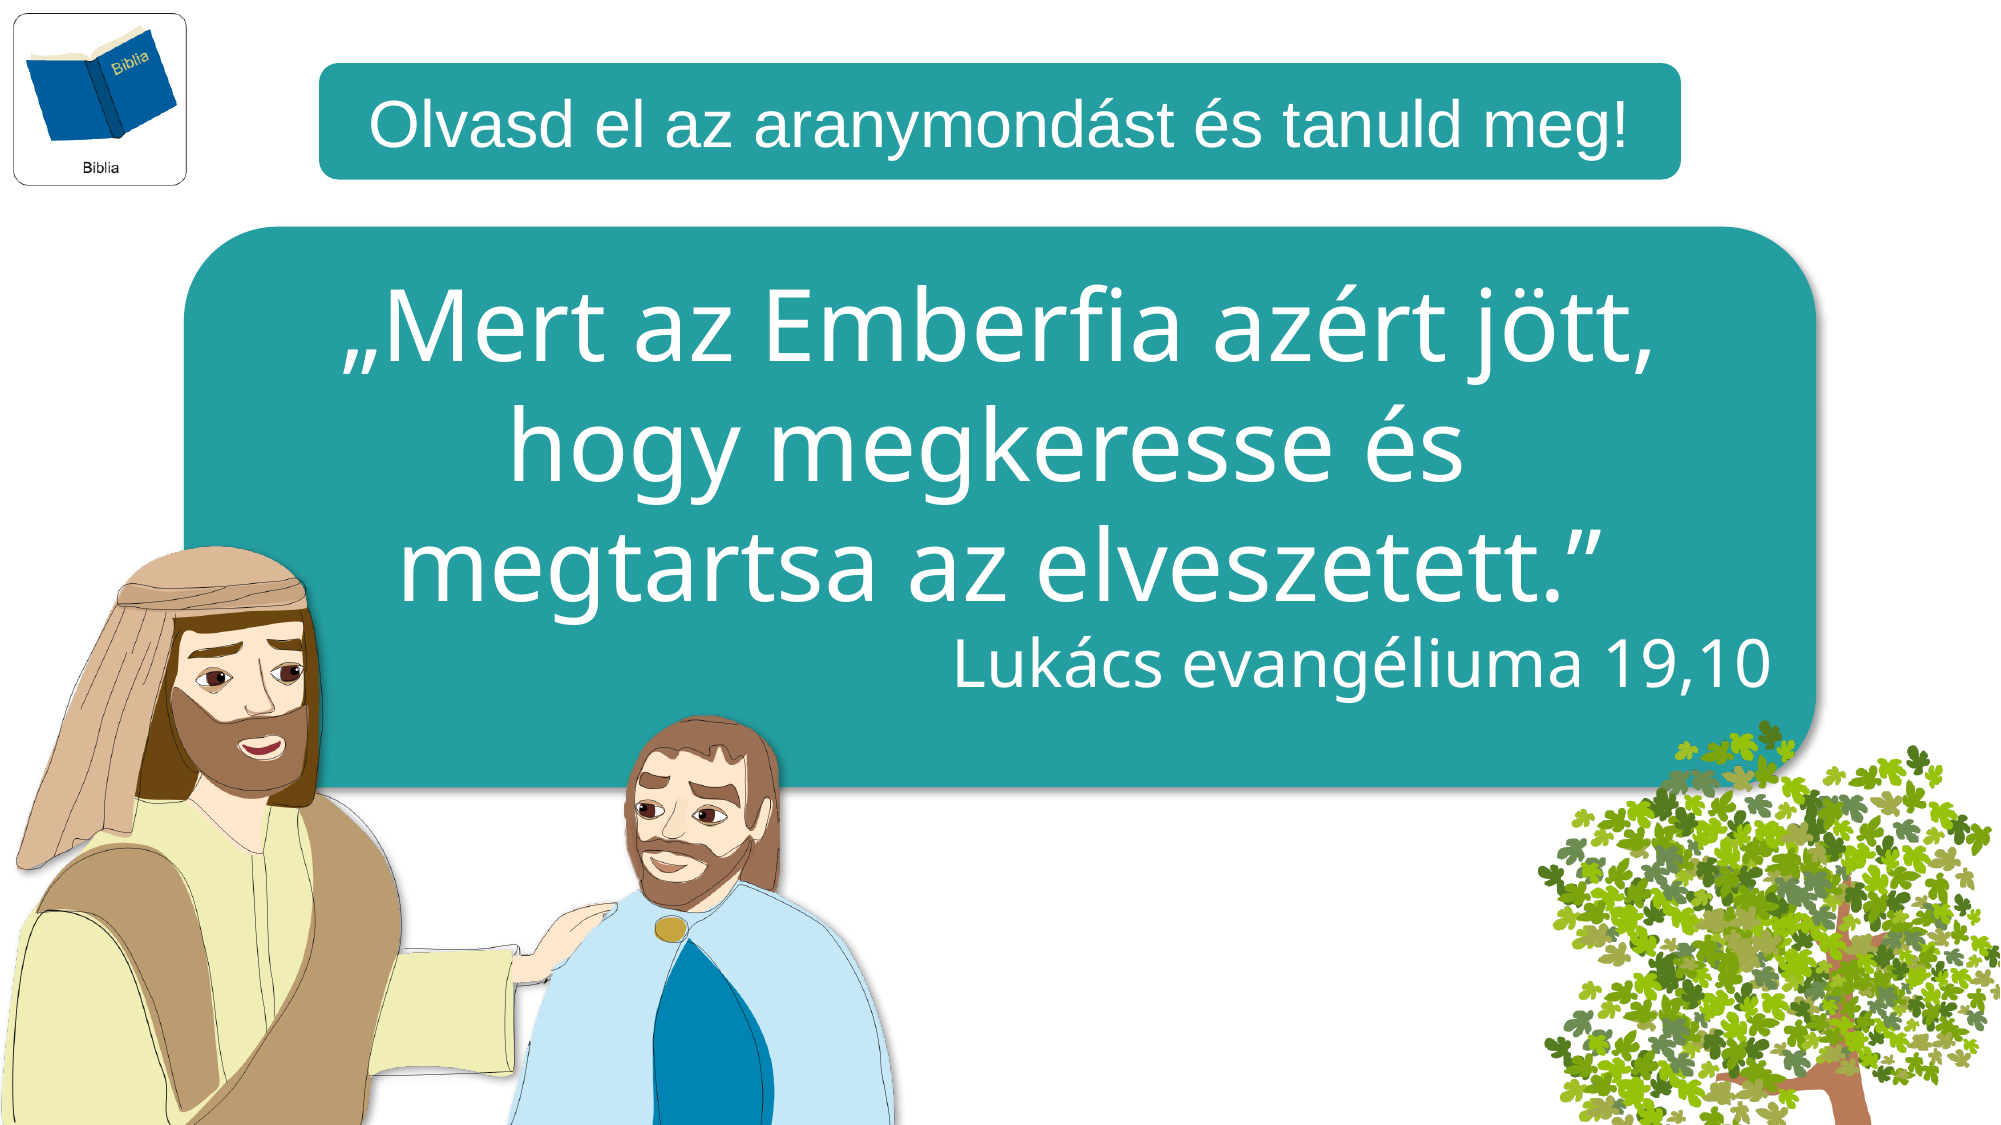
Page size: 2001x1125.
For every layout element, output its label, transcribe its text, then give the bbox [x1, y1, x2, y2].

text_box Olvasd el az aranymondást és tanuld meg! [317, 61, 1682, 181]
text_box „Mert az Emberfia azért jött, hogy megkeresse és megtartsa az elveszetett.” Lukács evangéliuma 19,10 [182, 225, 1818, 789]
picture [0, 511, 896, 1125]
picture [1535, 718, 2000, 1125]
picture [0, 0, 200, 200]
